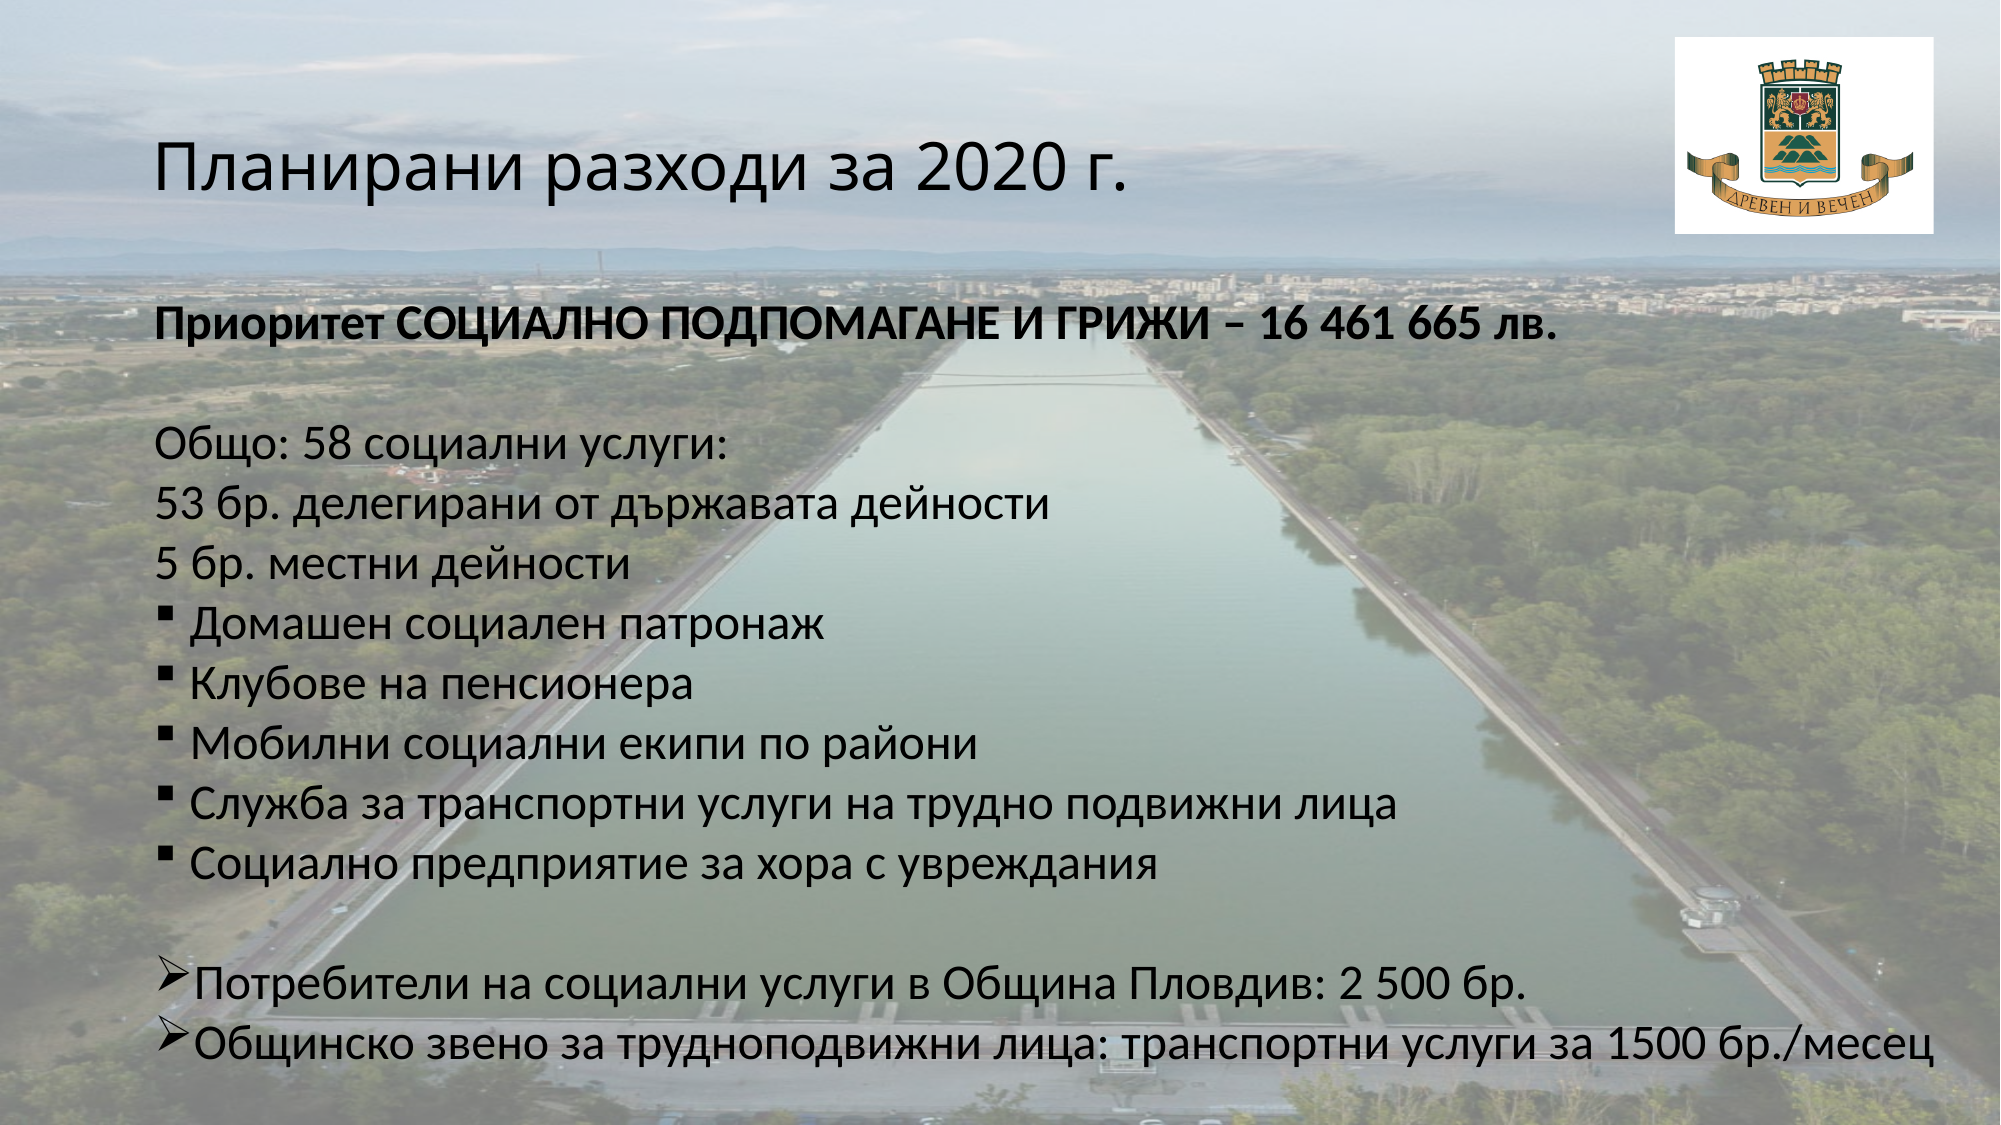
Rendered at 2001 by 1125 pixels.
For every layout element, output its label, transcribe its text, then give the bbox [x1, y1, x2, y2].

title Планирани разходи за 2020 г. [137, 59, 1863, 278]
picture [1674, 37, 1934, 234]
text_box Приоритет СОЦИАЛНО ПОДПОМАГАНЕ И ГРИЖИ – 16 461 665 лв. Общо: 58 социални услуги: 53 бр. делегирани от държавата дейности 5 бр. местни дейности Домашен социален патронаж Клубове на пенсионера Мобилни социални екипи по райони Служба за транспортни услуги на трудно подвижни лица Социално предприятие за хора с увреждания Потребители на социални услуги в Община Пловдив: 2 500 бр. Общинско звено за трудноподвижни лица: транспортни услуги за 1500 бр./месец [139, 282, 1951, 1078]
